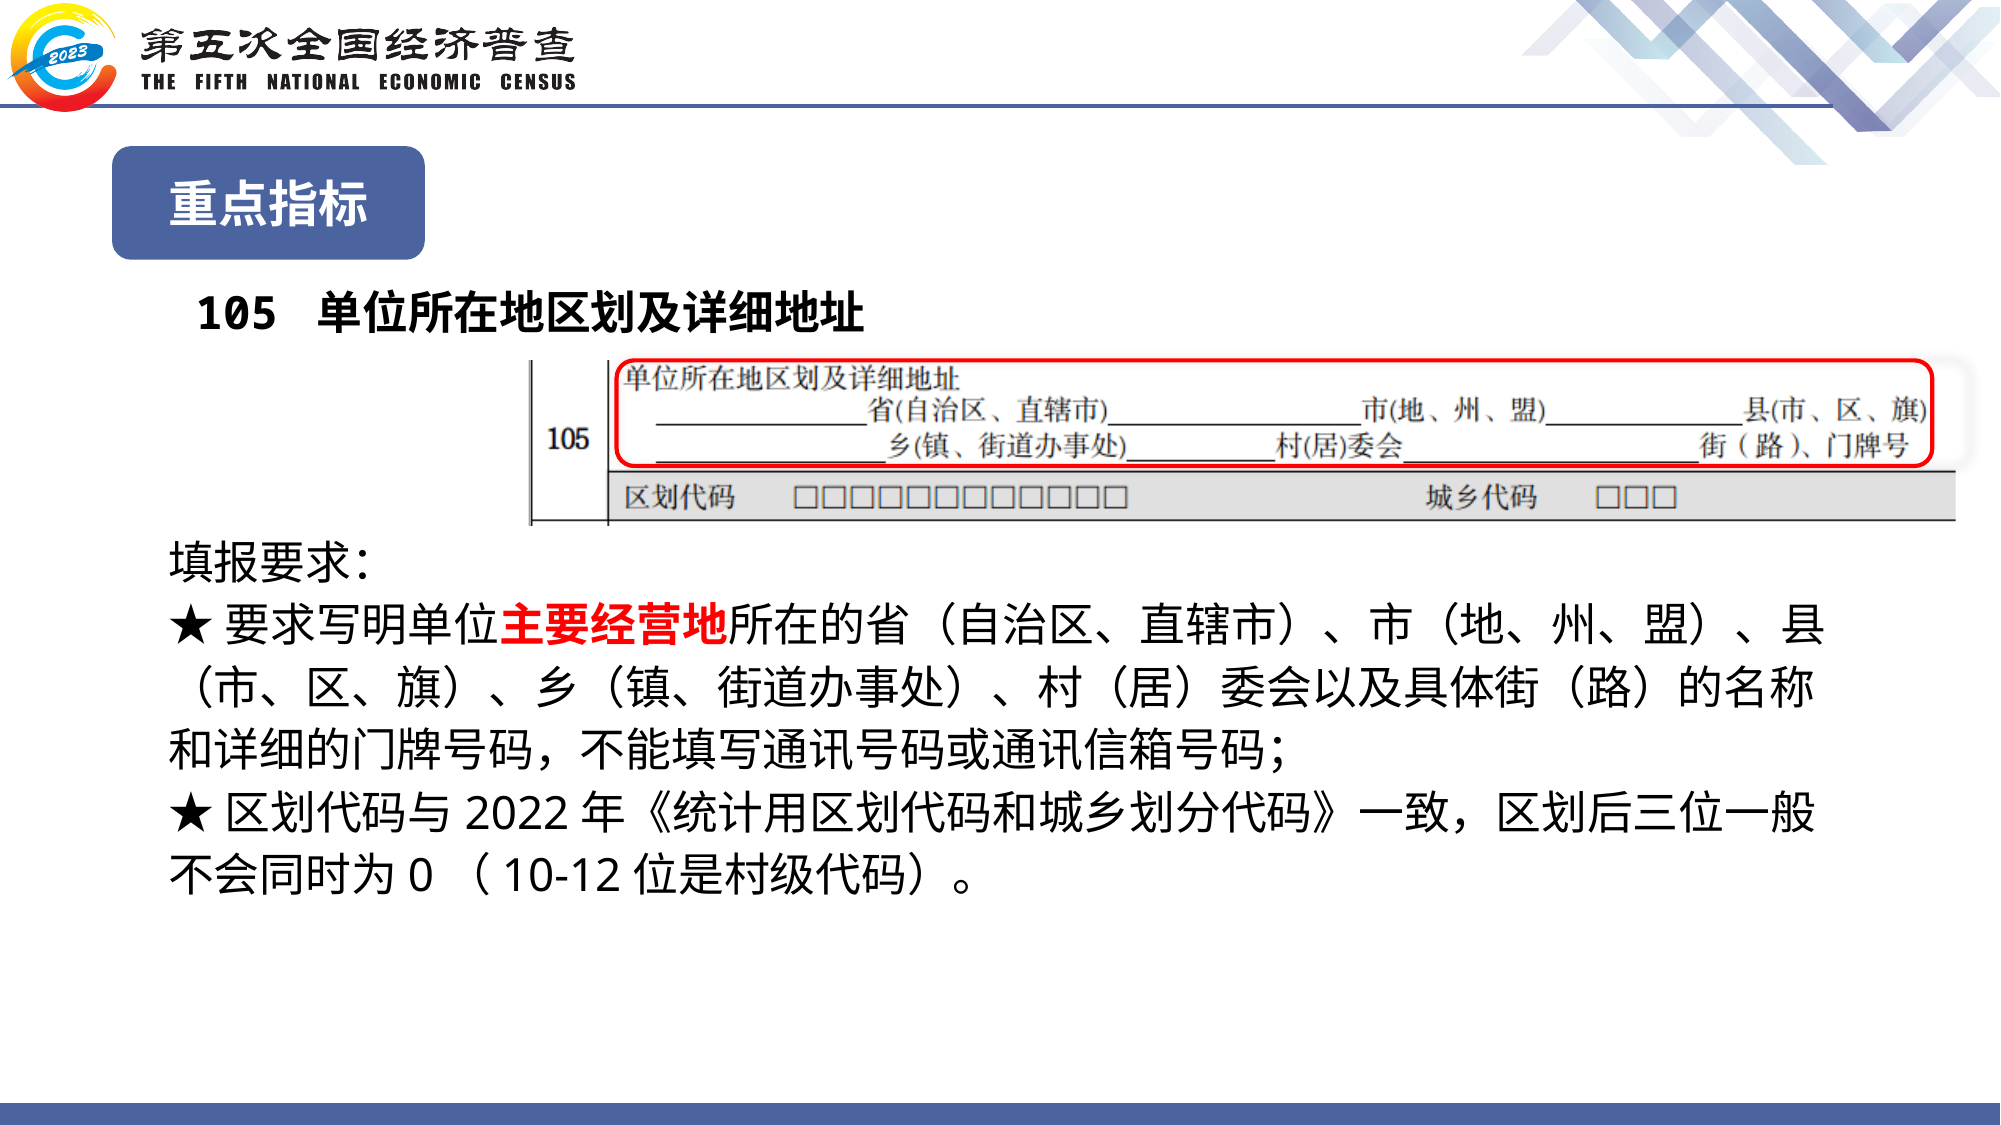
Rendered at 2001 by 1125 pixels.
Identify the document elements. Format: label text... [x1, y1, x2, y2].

picture [528, 360, 1956, 527]
text_box 105 单位所在地区划及详细地址 填报要求： ★要求写明单位主要经营地所在的省（自治区、直辖市）、市（地、州、盟）、县（市、区、旗）、乡（镇、街道办事处）、村（居）委会以及具体街（路）的名称和详细的门牌号码，不能填写通讯号码或通讯信箱号码； ★区划代码与2022年《统计用区划代码和城乡划分代码》一致，区划后三位一般不会同时为0（10-12位是村级代码）。 [153, 268, 1867, 971]
picture [0, 0, 594, 153]
picture [1412, 0, 2000, 166]
text_box [0, 1102, 2000, 1125]
text_box 重点指标 [153, 165, 384, 240]
text_box [110, 153, 426, 261]
